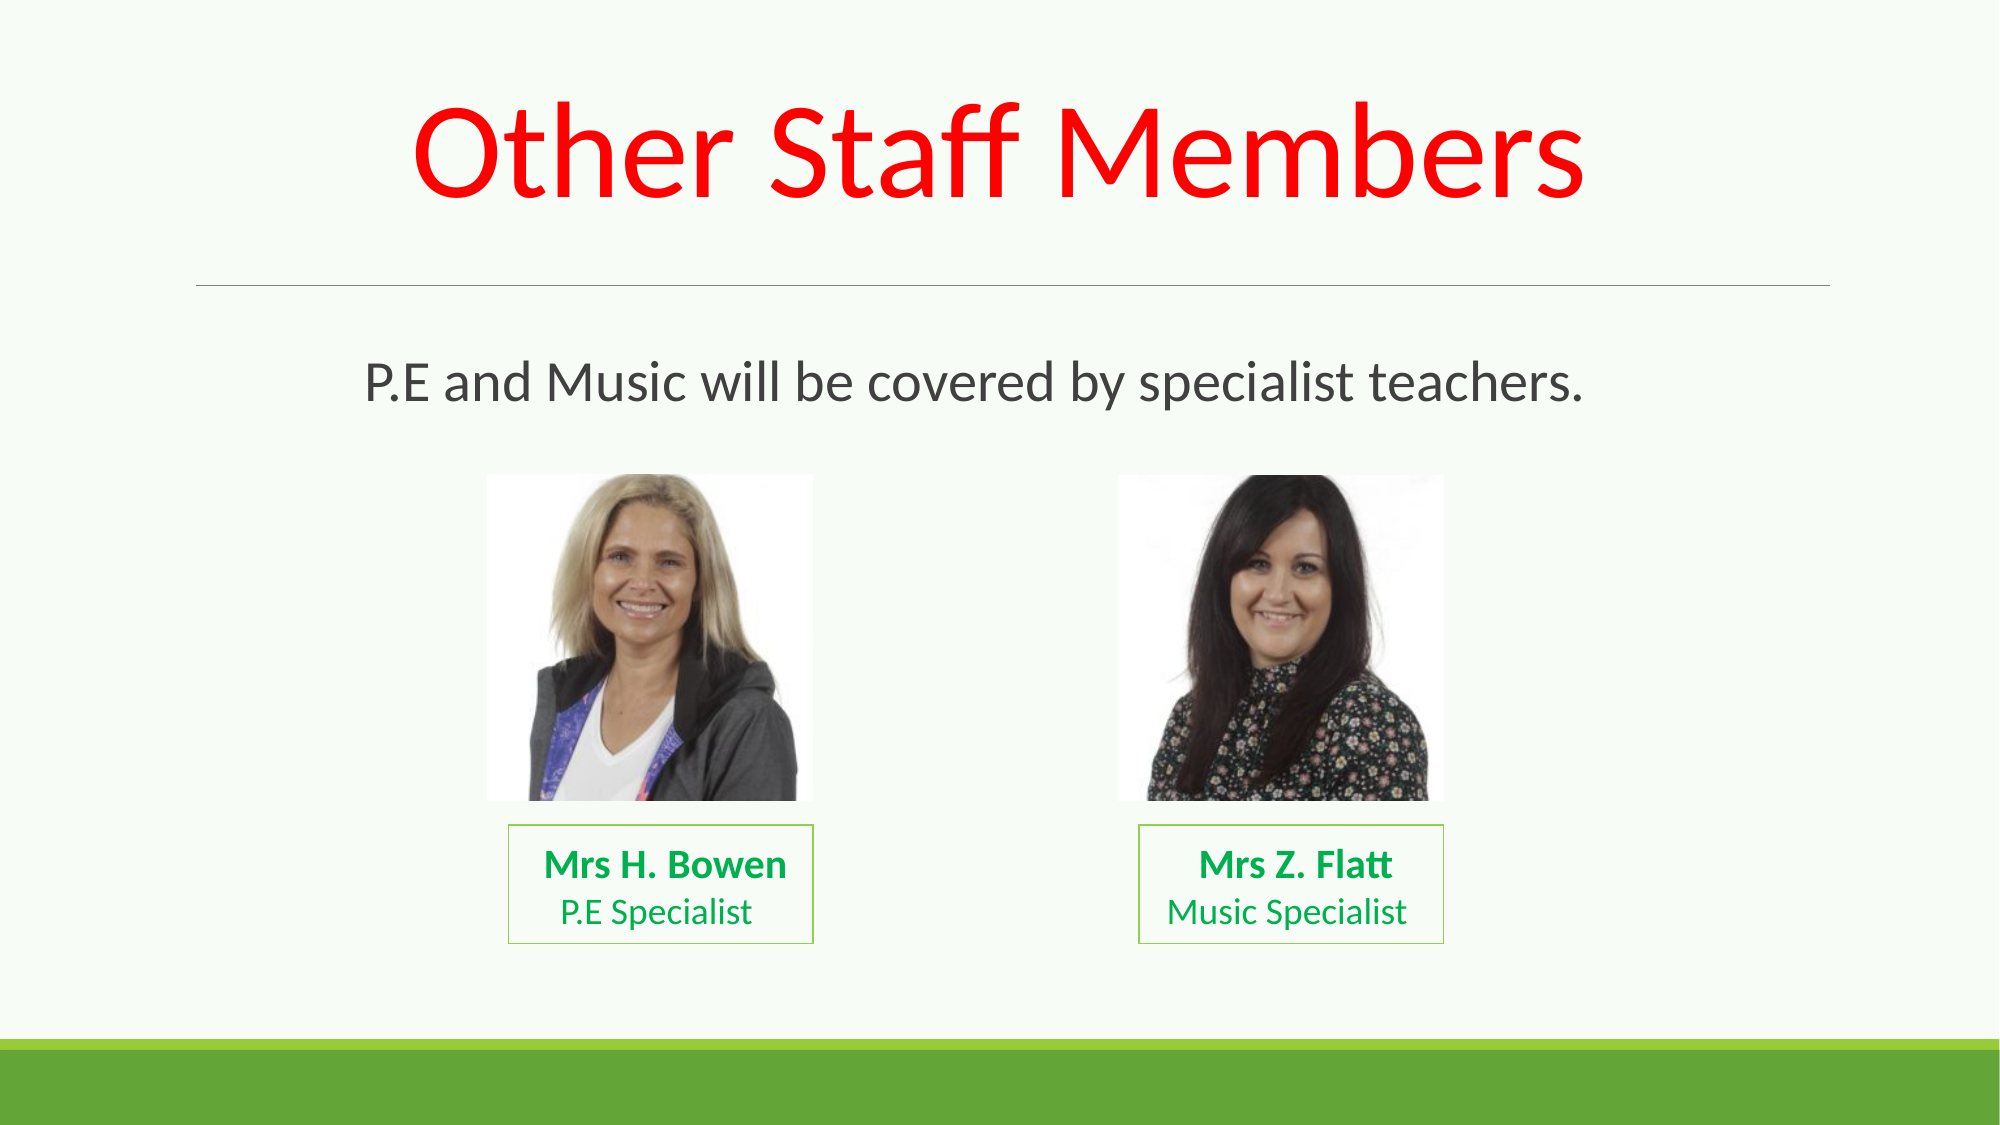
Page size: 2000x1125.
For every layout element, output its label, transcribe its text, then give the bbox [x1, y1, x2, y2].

picture [1117, 474, 1445, 802]
text_box Mrs H. Bowen P.E Specialist [508, 825, 813, 944]
text_box P.E and Music will be covered by specialist teachers. [349, 335, 1638, 418]
text_box Other Staff Members [0, 52, 2000, 233]
text_box Mrs Z. Flatt Music Specialist [1139, 825, 1444, 944]
picture [486, 474, 814, 802]
